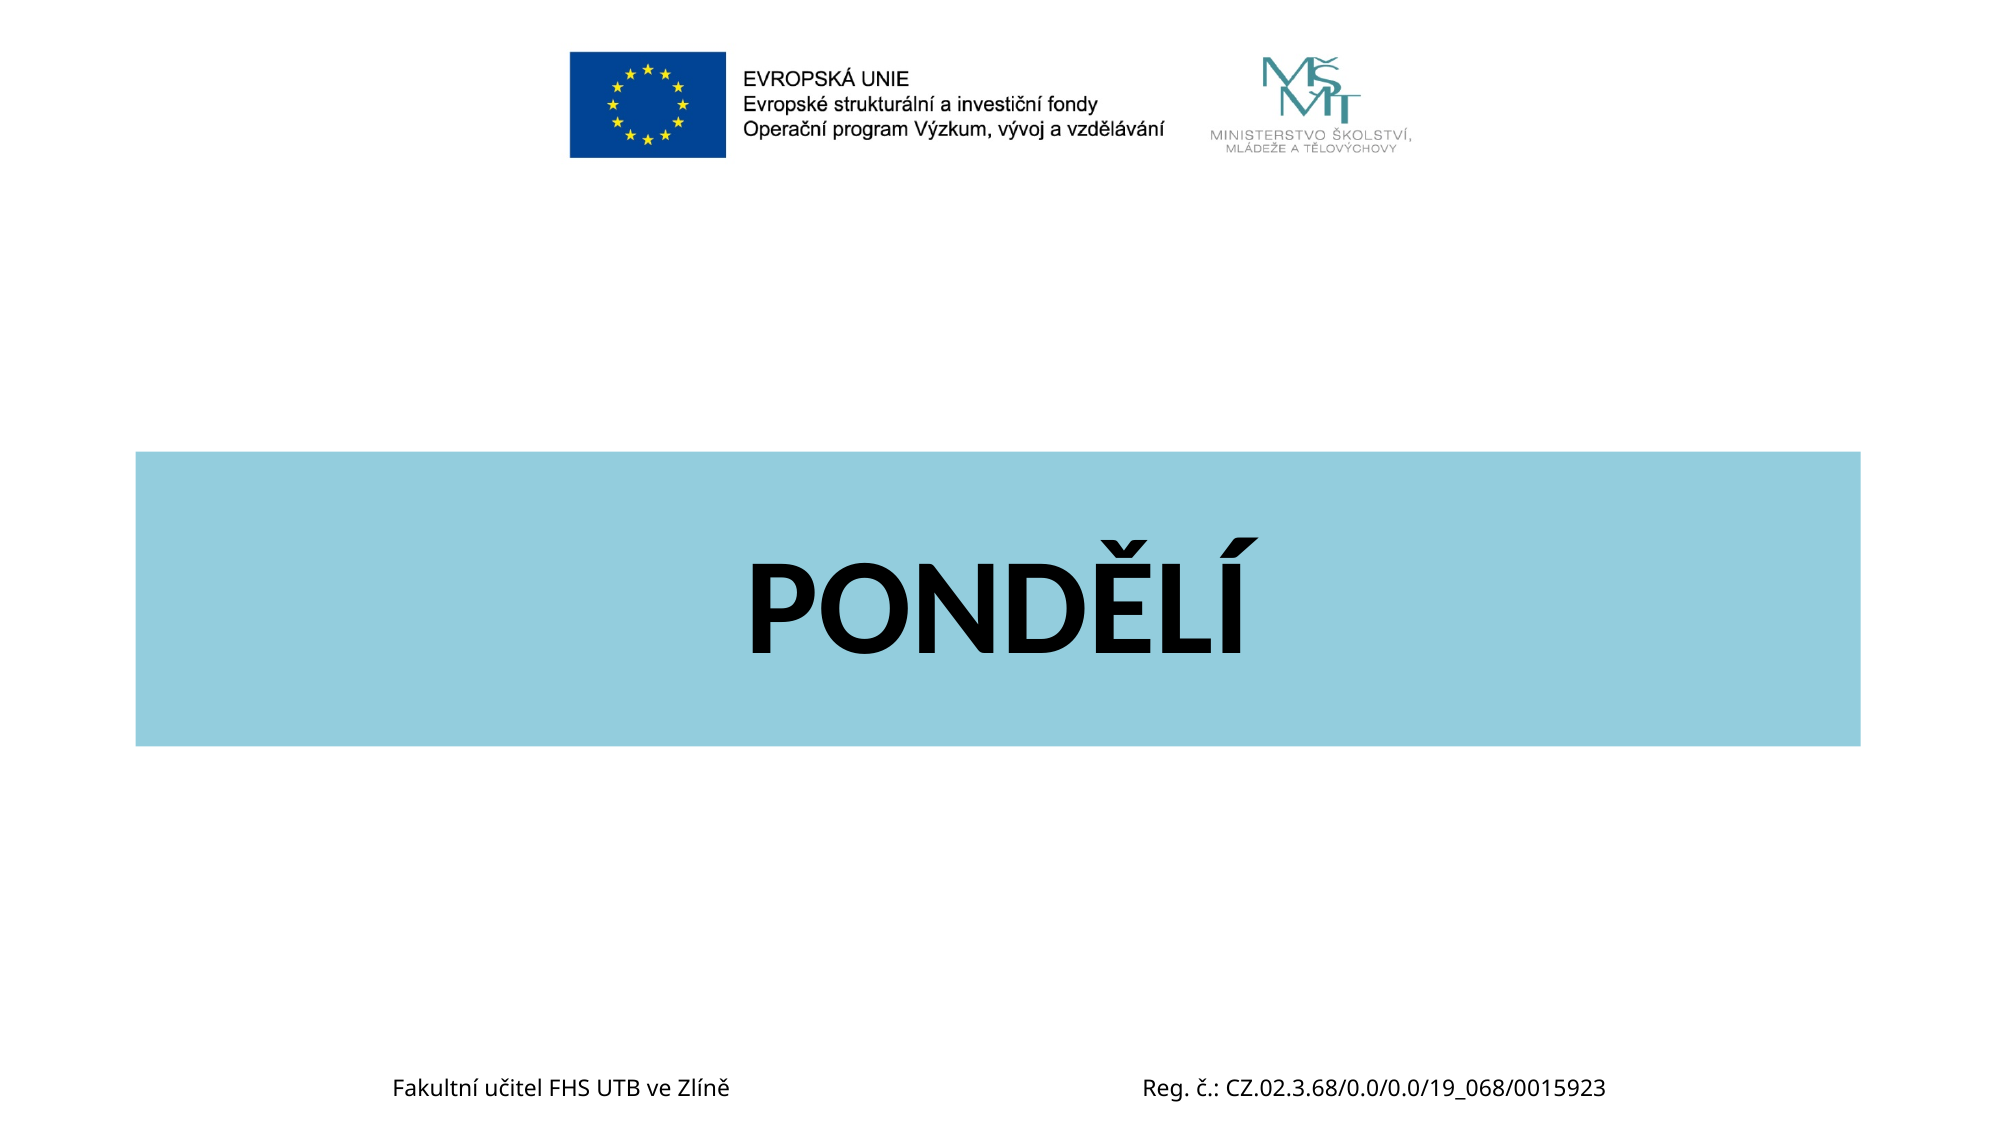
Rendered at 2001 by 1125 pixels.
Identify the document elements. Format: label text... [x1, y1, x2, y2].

picture [517, 0, 1463, 210]
text_box Fakultní učitel FHS UTB ve Zlíně Reg. č.: CZ.02.3.68/0.0/0.0/19_068/0015923 [249, 1067, 1750, 1107]
title PONDĚLÍ [135, 451, 1861, 747]
